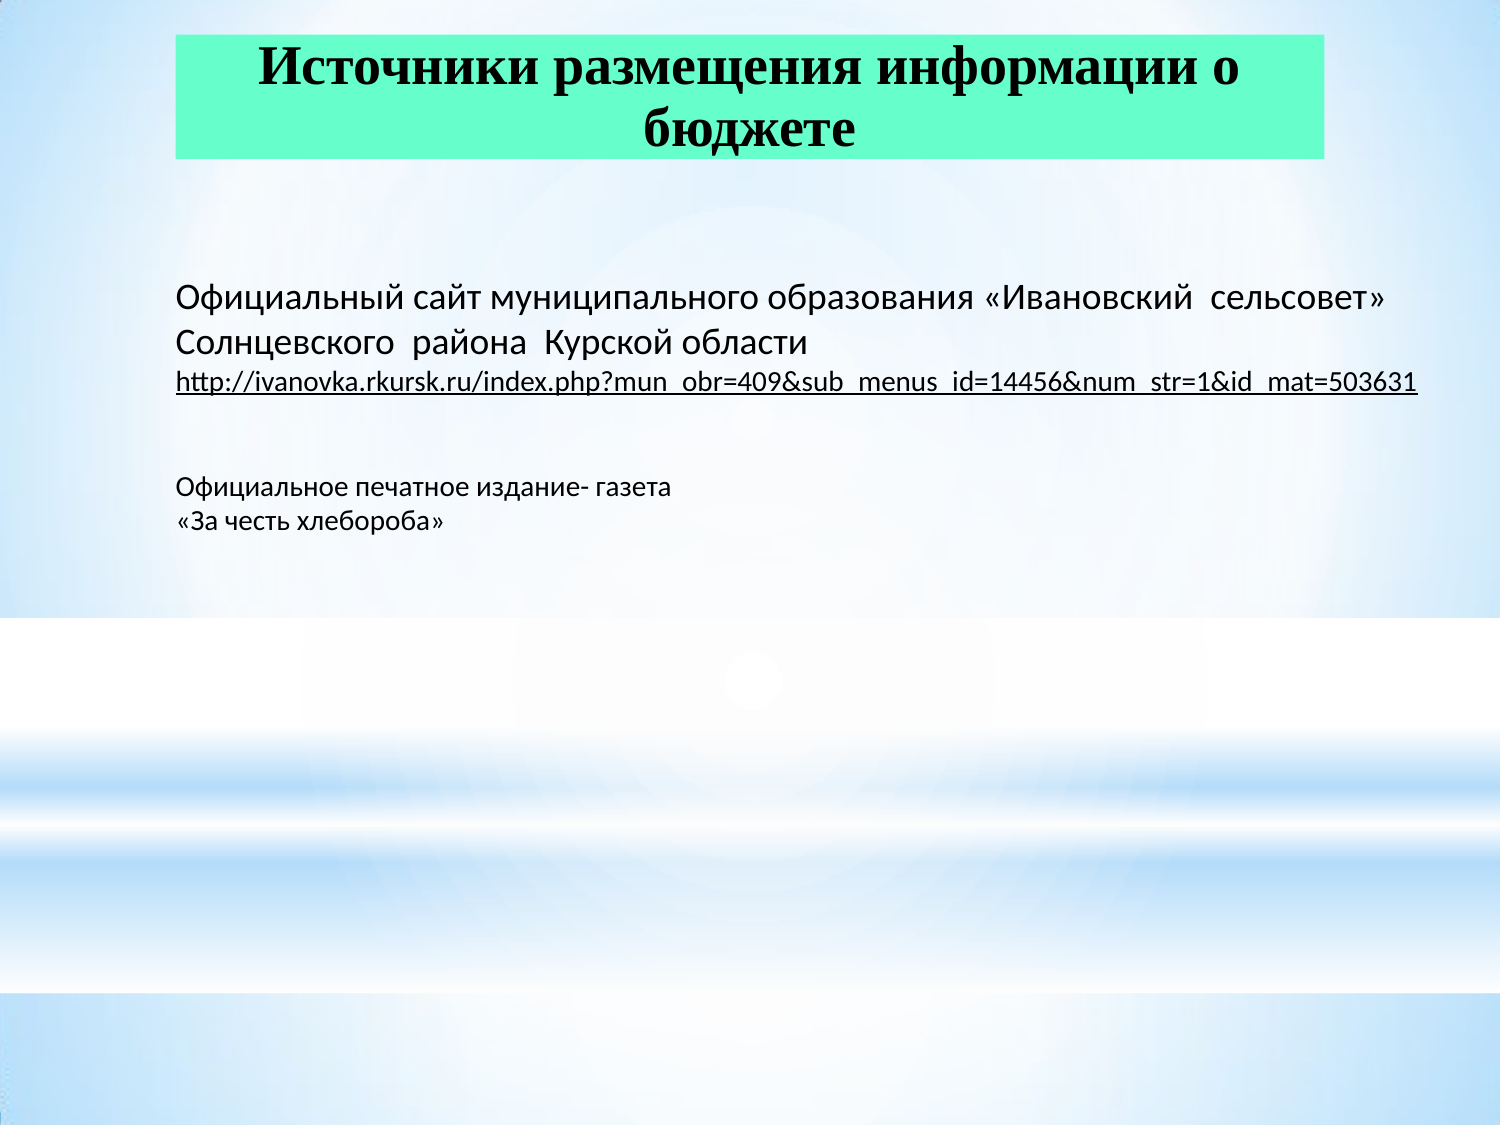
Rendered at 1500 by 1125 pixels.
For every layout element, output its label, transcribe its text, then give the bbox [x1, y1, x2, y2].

list Официальный сайт муниципального образования «Ивановский сельсовет» Солнцевского района Курской области http://ivanovka.rkursk.ru/index.php?mun_obr=409&sub_menus_id=14456&num_str=1&id_mat=503631 Официальное печатное издание- газета «За честь хлебороба» [175, 271, 1485, 1030]
title Источники размещения информации о бюджете [175, 34, 1325, 159]
picture [0, 0, 1500, 1125]
